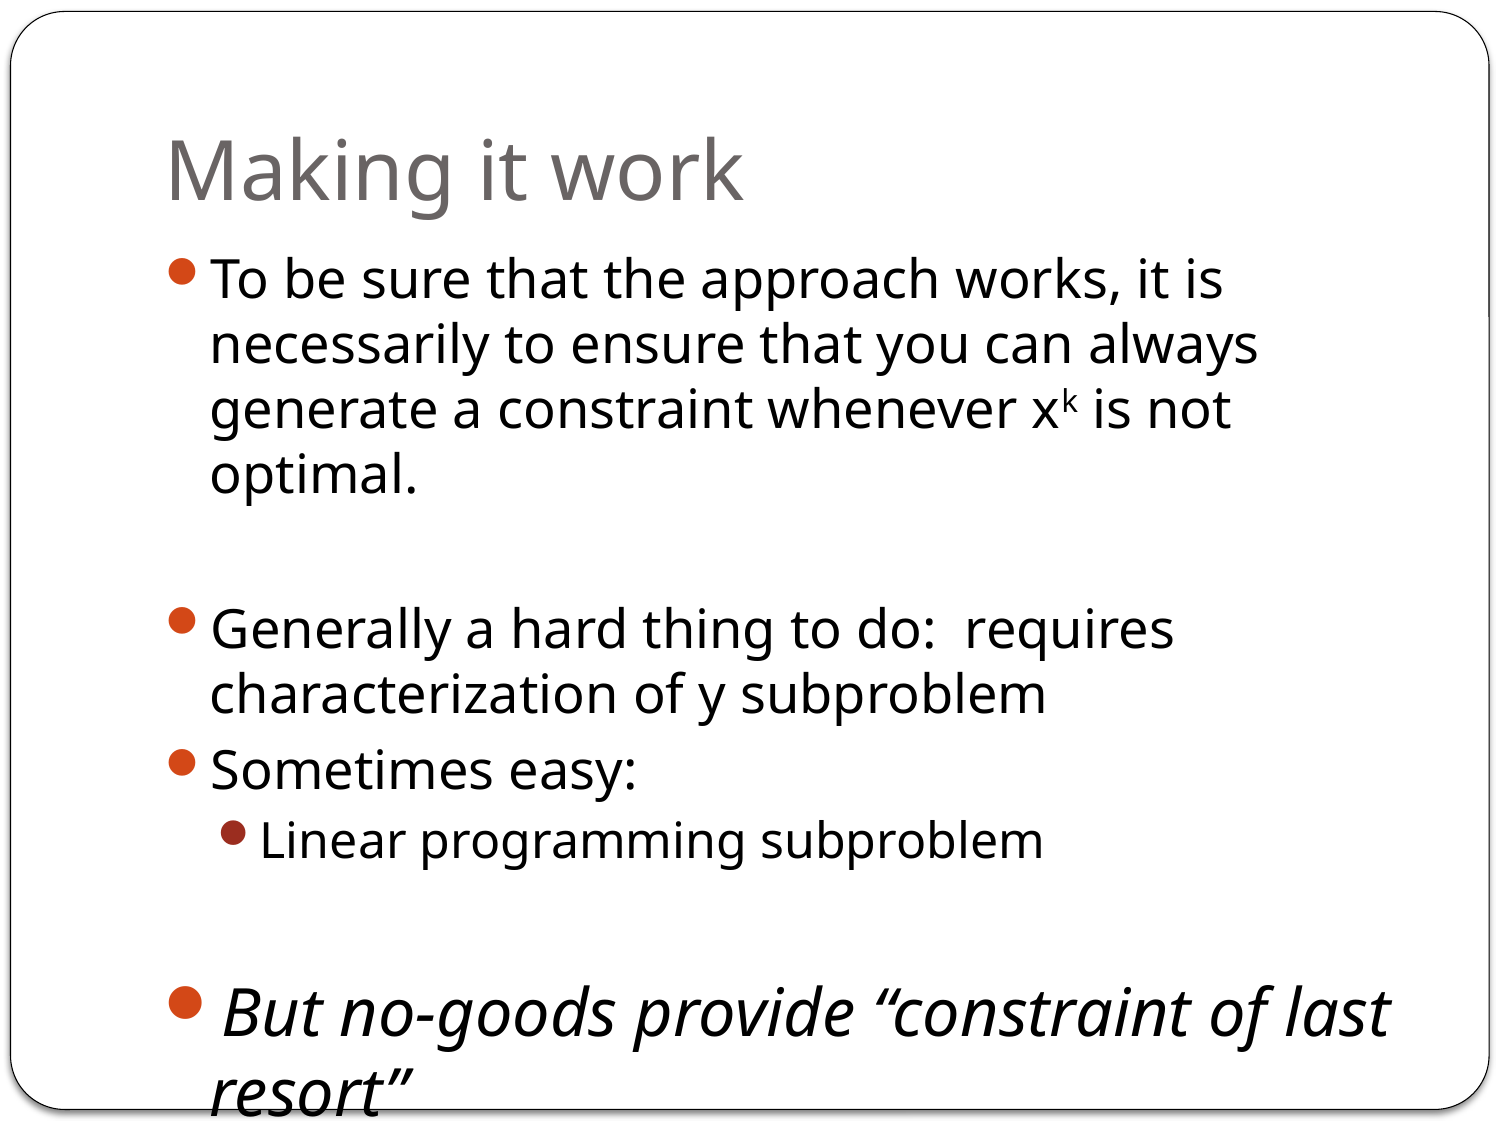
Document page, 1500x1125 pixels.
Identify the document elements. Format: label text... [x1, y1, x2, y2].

title Making it work [150, 45, 1425, 233]
list To be sure that the approach works, it is necessarily to ensure that you can always generate a constraint whenever xk is not optimal. Generally a hard thing to do: requires characterization of y subproblem Sometimes easy: Linear programming subproblem But no-goods provide “constraint of last resort” [150, 237, 1425, 988]
